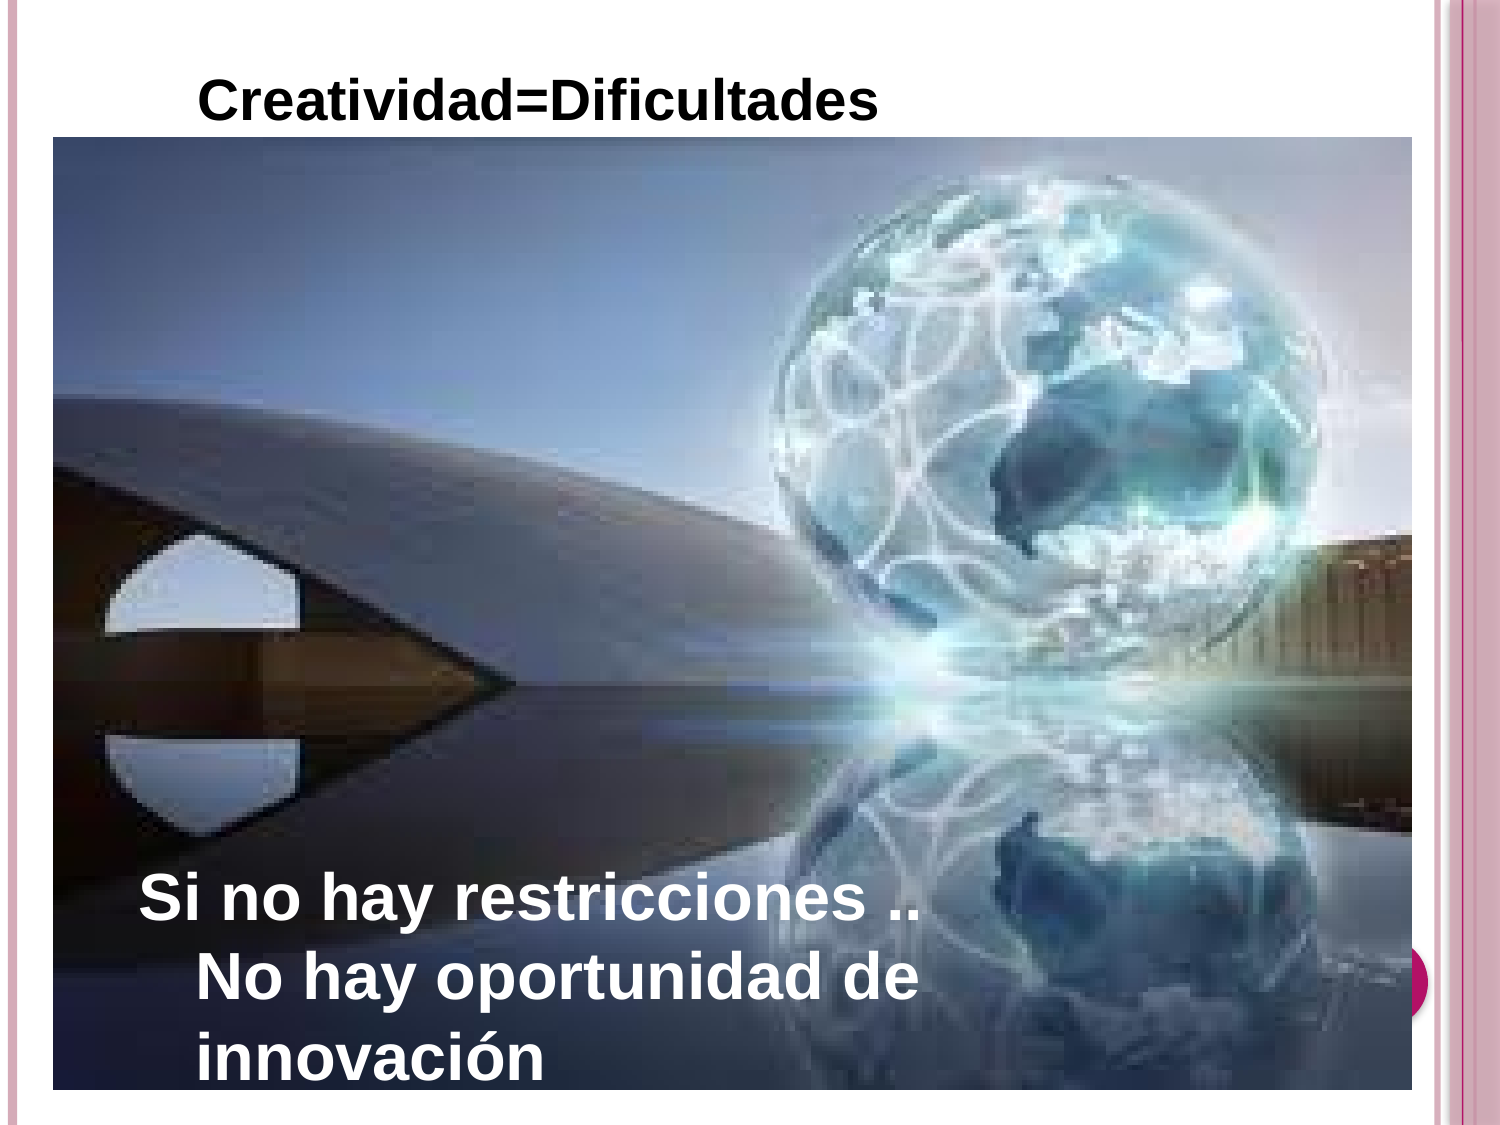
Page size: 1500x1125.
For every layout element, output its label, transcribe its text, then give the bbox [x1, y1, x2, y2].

picture [52, 136, 1413, 1090]
text_box Creatividad=Dificultades [182, 54, 1069, 133]
